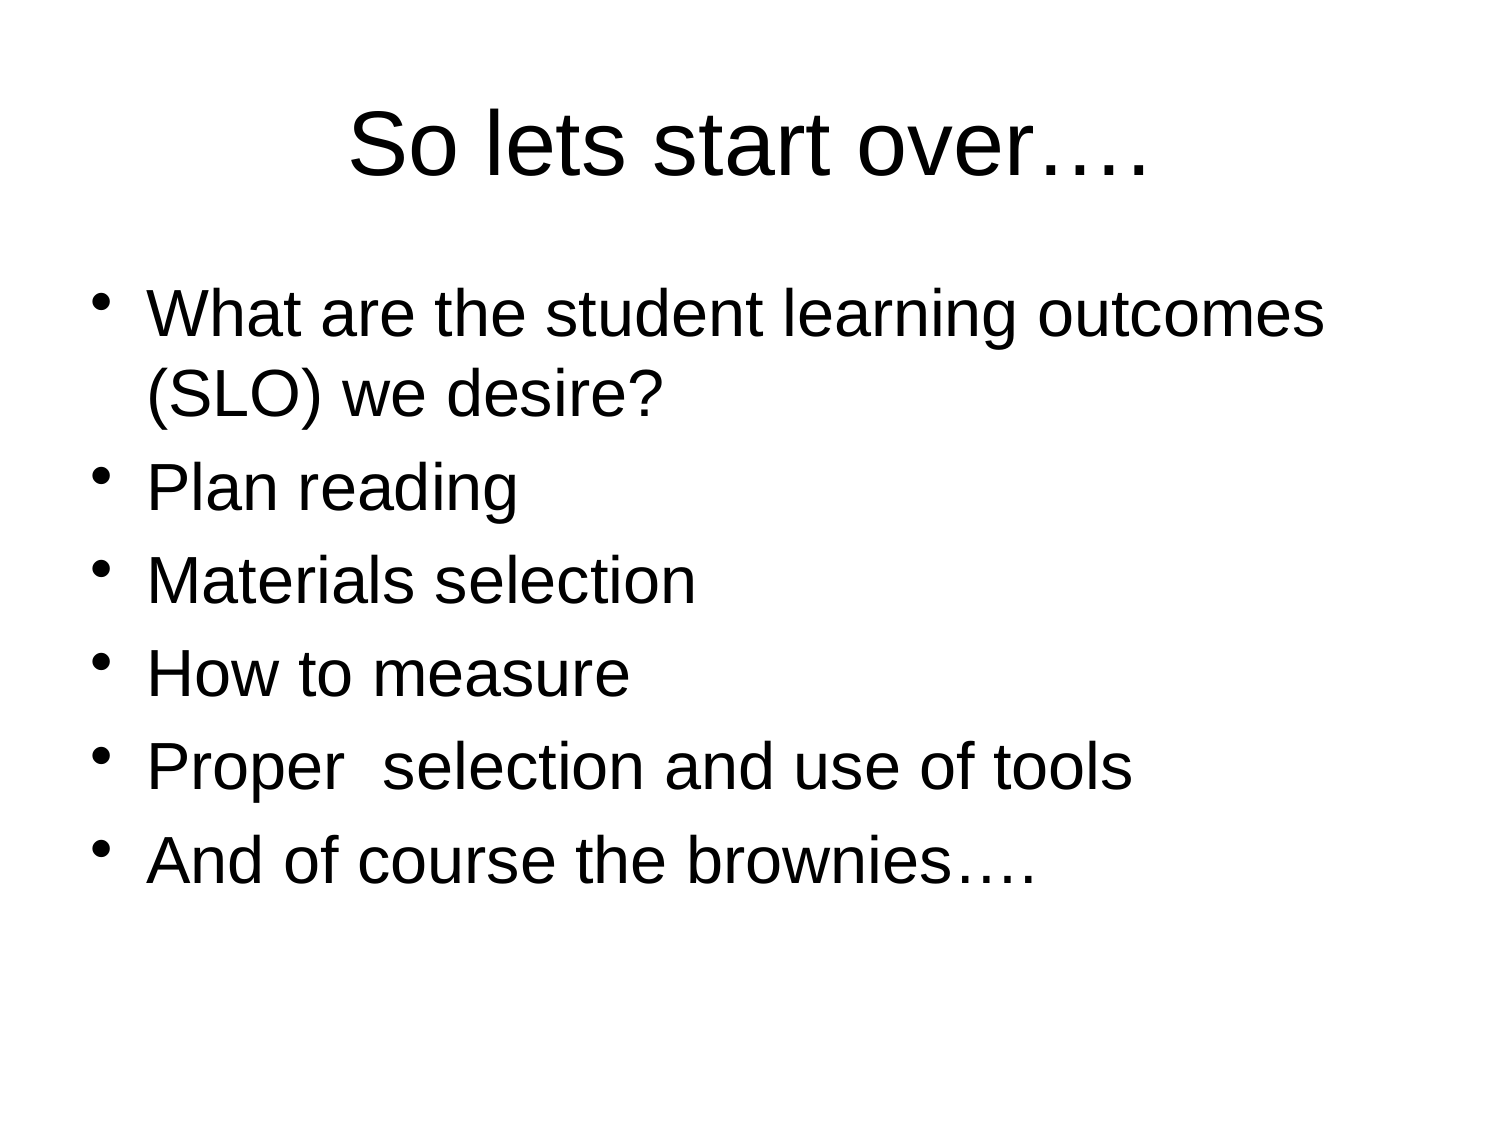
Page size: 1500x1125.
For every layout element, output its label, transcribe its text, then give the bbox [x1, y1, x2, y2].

title So lets start over…. [74, 44, 1426, 233]
list What are the student learning outcomes (SLO) we desire? Plan reading Materials selection How to measure Proper selection and use of tools And of course the brownies…. [74, 262, 1426, 1006]
